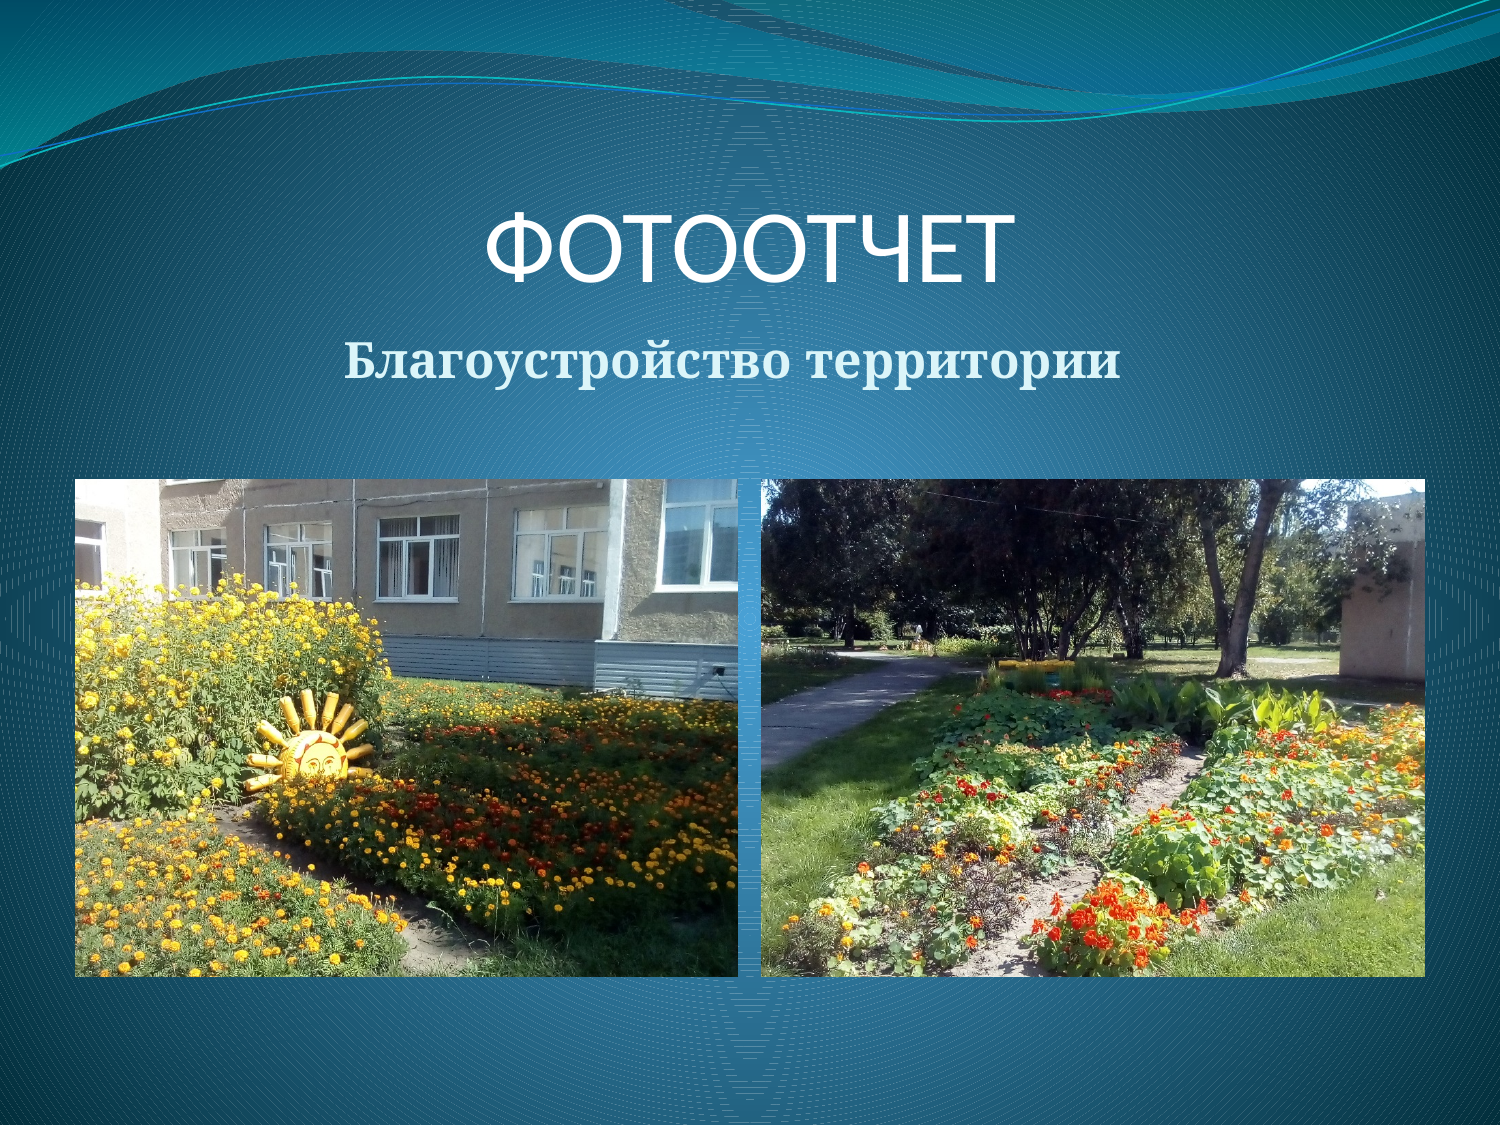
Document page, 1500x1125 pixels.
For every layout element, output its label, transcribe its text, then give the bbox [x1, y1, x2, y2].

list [74, 479, 738, 977]
title ФОТООТЧЕТ [75, 115, 1425, 303]
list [761, 479, 1426, 977]
list Благоустройство территории [128, 304, 1336, 413]
